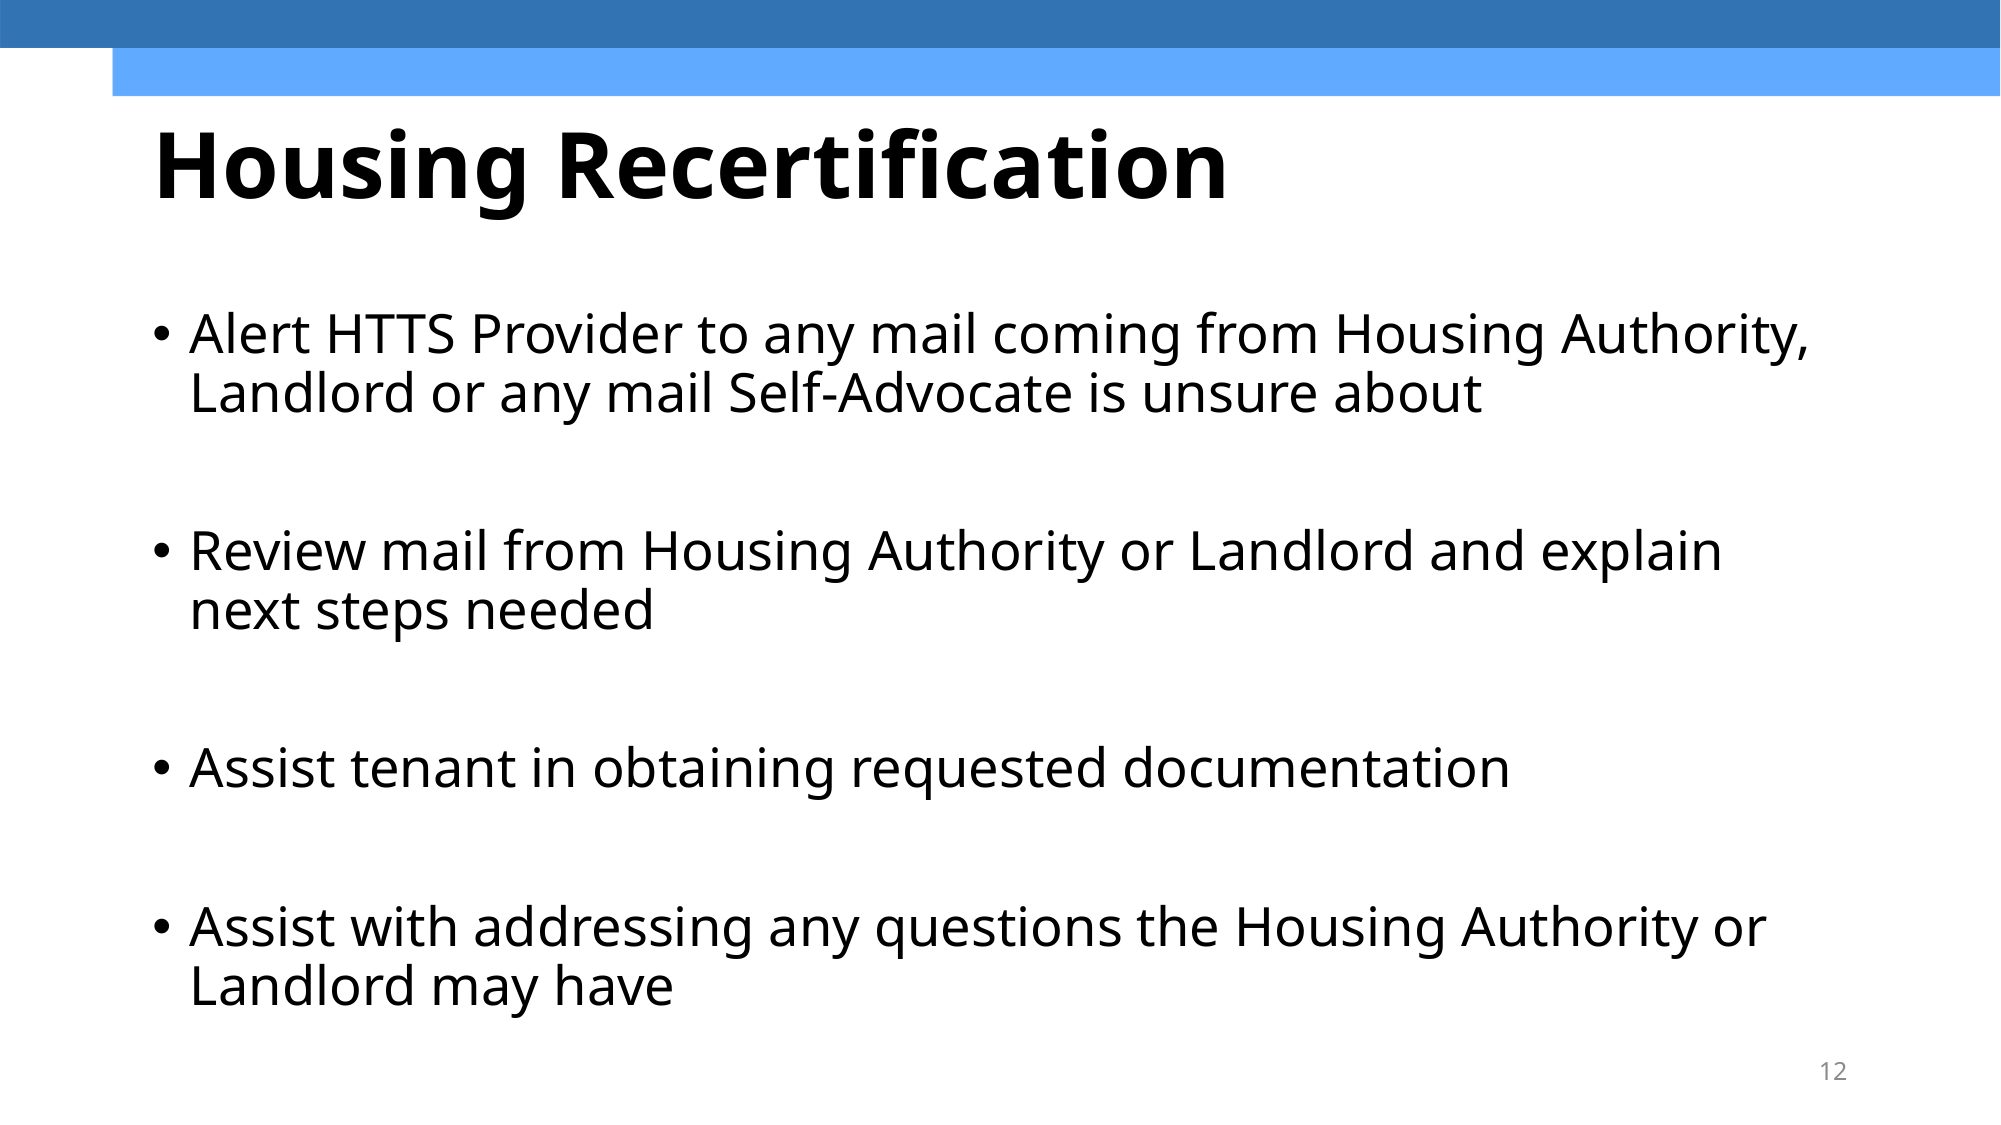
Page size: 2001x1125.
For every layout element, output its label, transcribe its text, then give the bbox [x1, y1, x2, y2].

picture [0, 0, 2001, 1125]
slide_number 12 [1412, 1042, 1863, 1103]
title Housing Recertification [137, 59, 1863, 278]
list Alert HTTS Provider to any mail coming from Housing Authority, Landlord or any mail Self-Advocate is unsure about Review mail from Housing Authority or Landlord and explain next steps needed Assist tenant in obtaining requested documentation Assist with addressing any questions the Housing Authority or Landlord may have [137, 299, 1863, 1014]
